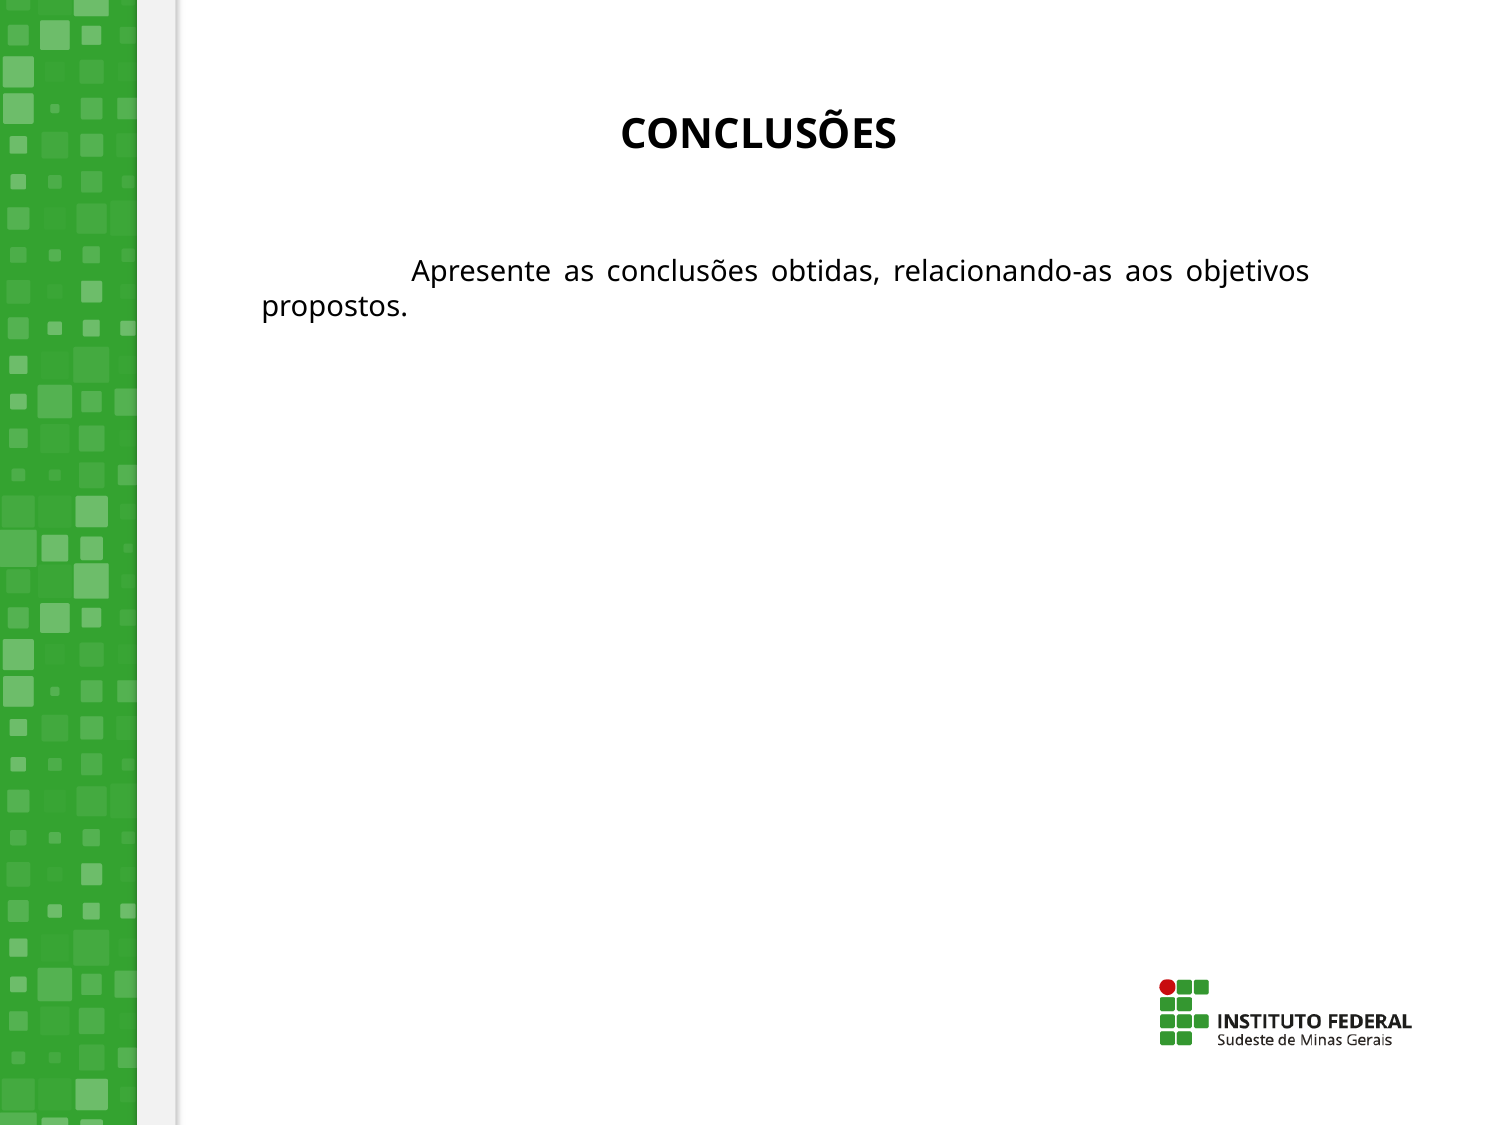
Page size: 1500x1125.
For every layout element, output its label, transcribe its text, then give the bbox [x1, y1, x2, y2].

picture [0, 0, 1500, 1125]
text_box Apresente as conclusões obtidas, relacionando-as aos objetivos propostos. [246, 244, 1326, 330]
text_box CONCLUSÕES [606, 99, 1247, 165]
